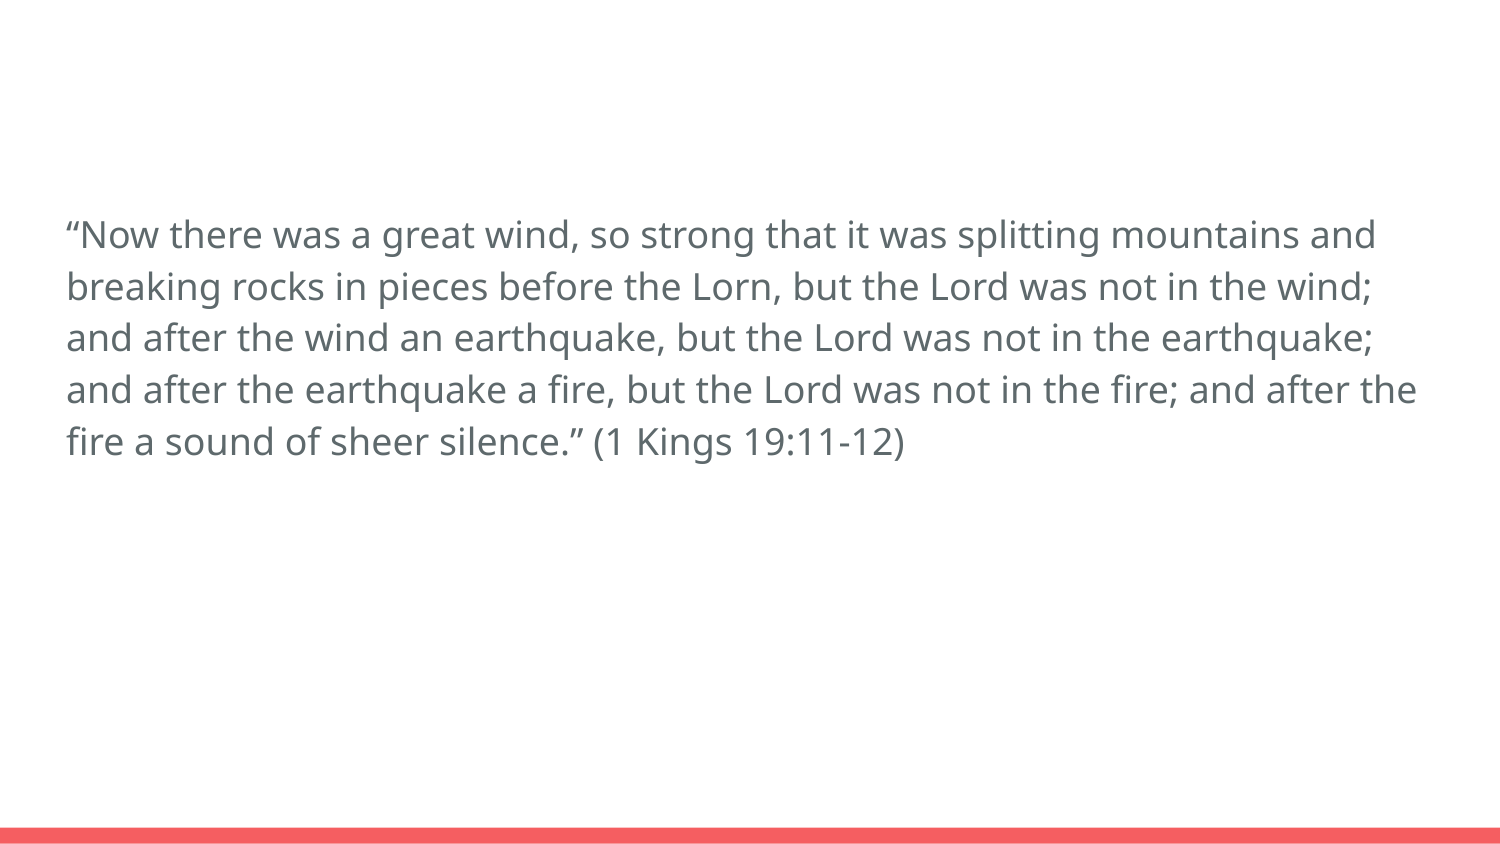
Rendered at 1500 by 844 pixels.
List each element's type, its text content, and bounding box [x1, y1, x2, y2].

list “Now there was a great wind, so strong that it was splitting mountains and breaking rocks in pieces before the Lorn, but the Lord was not in the wind; and after the wind an earthquake, but the Lord was not in the earthquake; and after the earthquake a fire, but the Lord was not in the fire; and after the fire a sound of sheer silence.” (1 Kings 19:11-12) [51, 189, 1449, 750]
